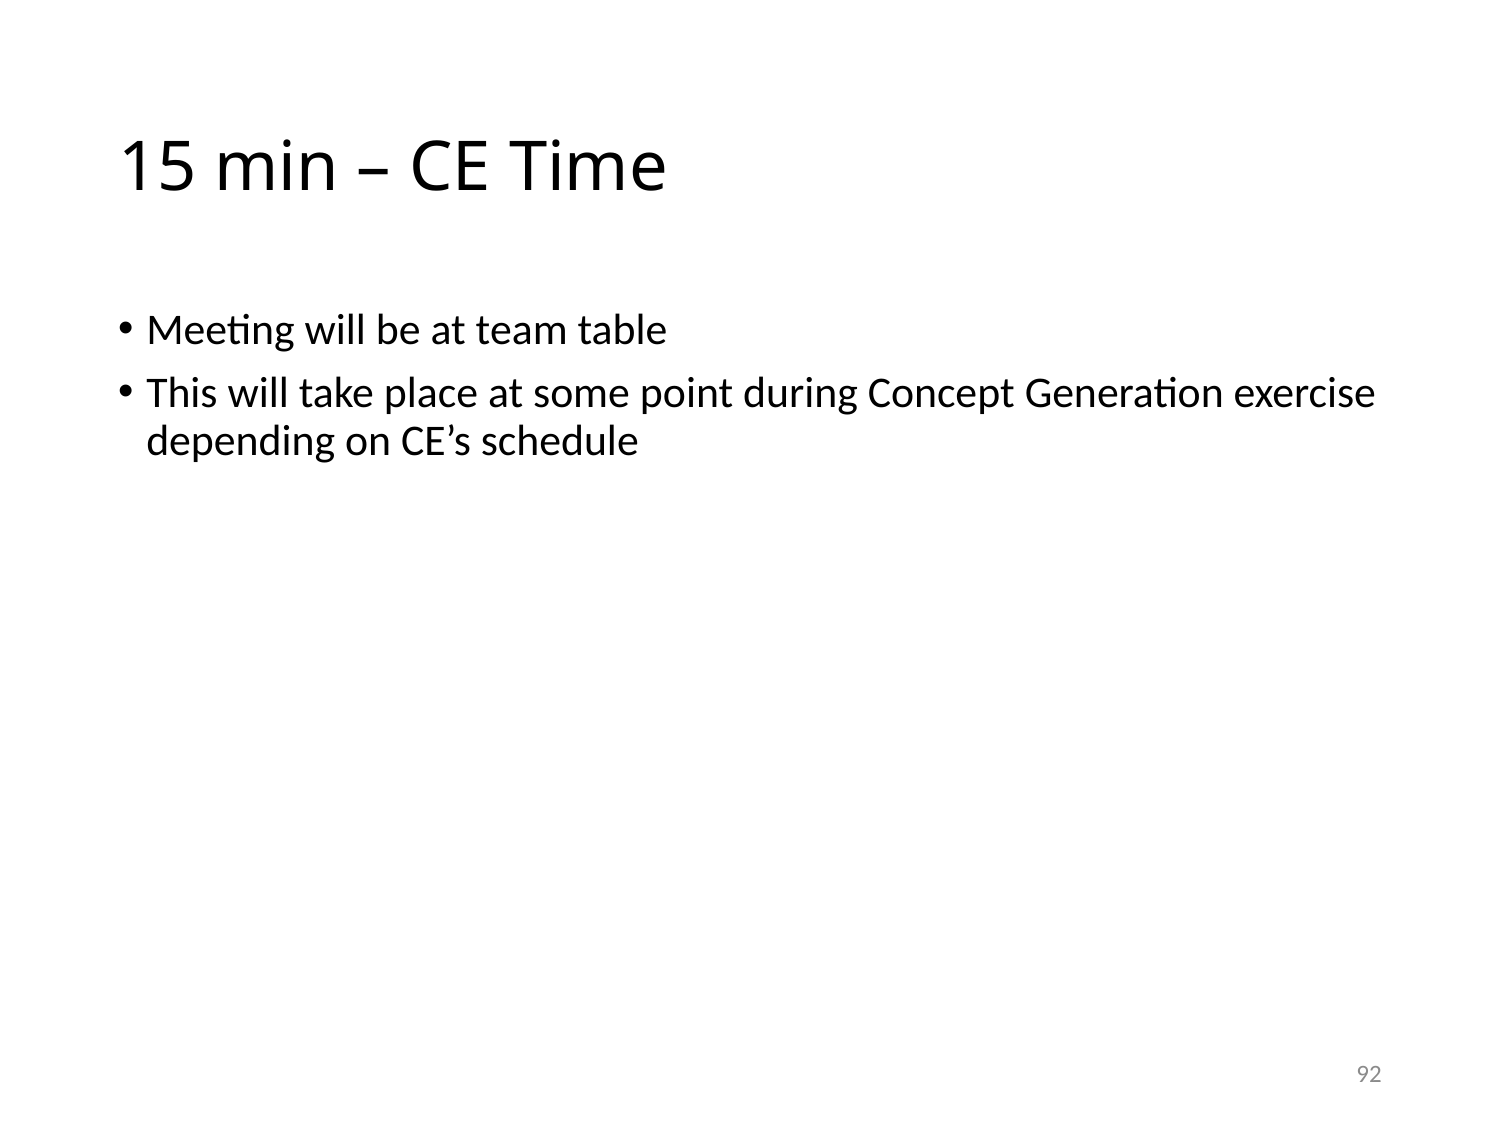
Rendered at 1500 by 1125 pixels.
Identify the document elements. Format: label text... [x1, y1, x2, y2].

slide_number 92 [1059, 1042, 1397, 1103]
list Meeting will be at team table This will take place at some point during Concept Generation exercise depending on CE’s schedule [103, 299, 1397, 1014]
title 15 min – CE Time [103, 59, 1397, 278]
